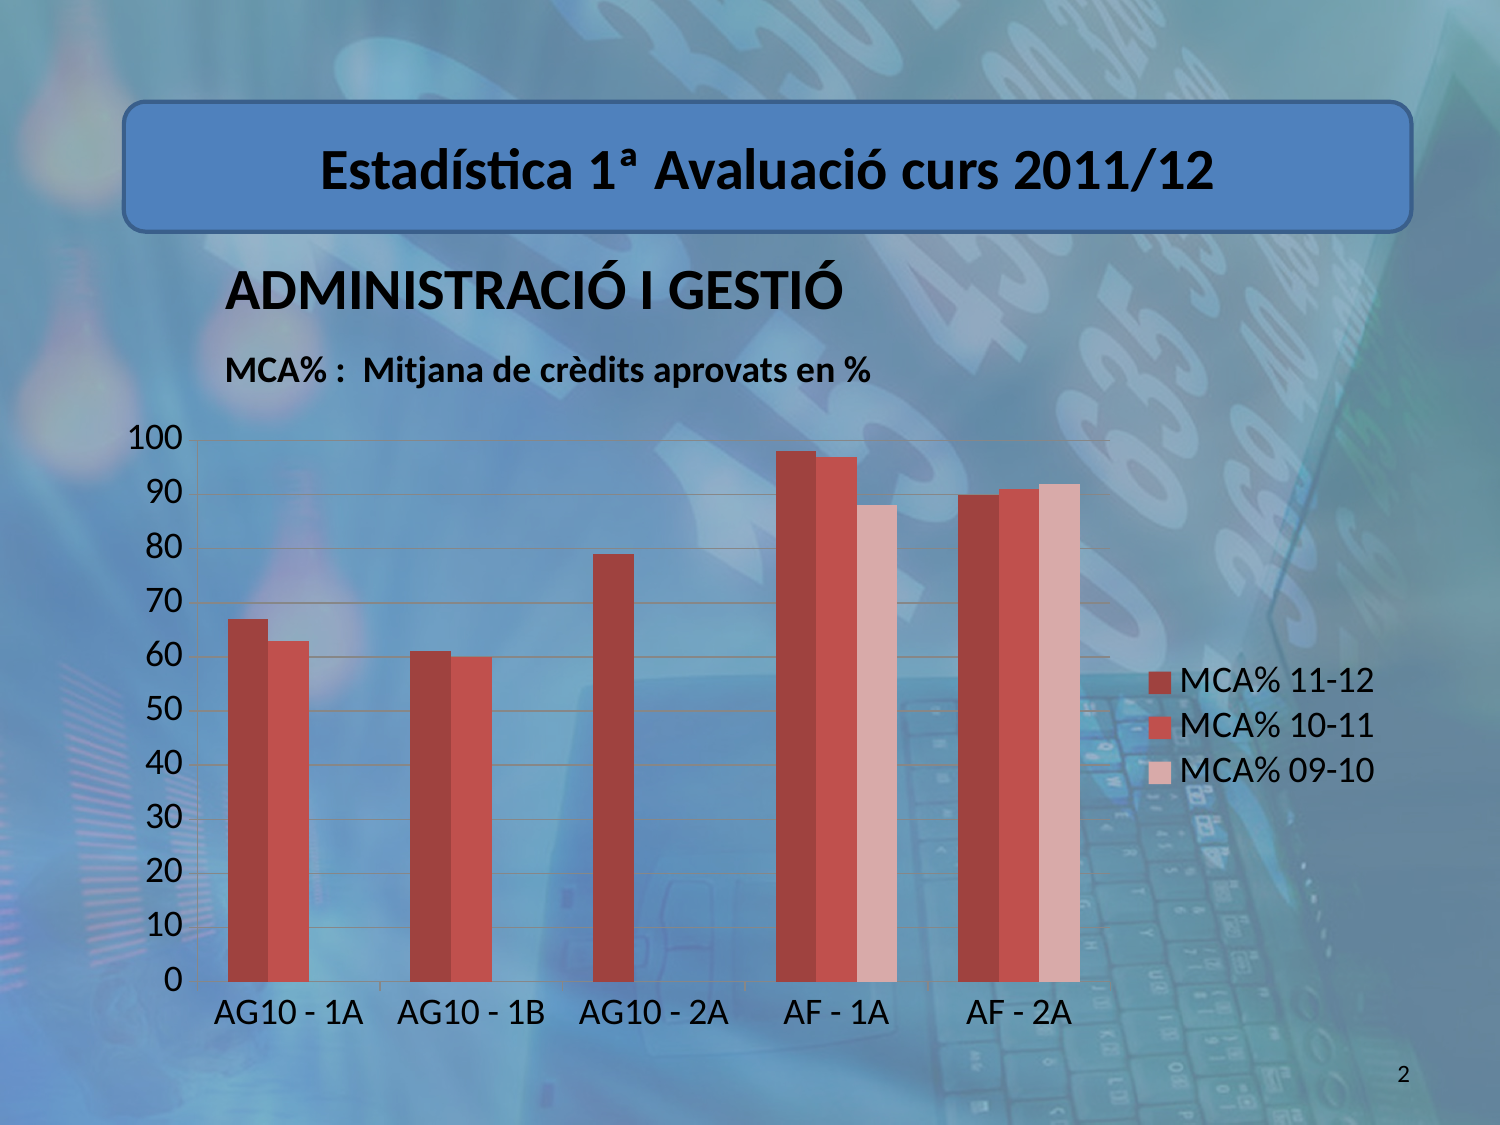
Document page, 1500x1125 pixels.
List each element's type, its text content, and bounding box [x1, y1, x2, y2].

slide_number 2 [1074, 1042, 1425, 1103]
text_box MCA% : Mitjana de crèdits aprovats en % [209, 338, 887, 398]
text_box Estadística 1ª Avaluació curs 2011/12 [121, 99, 1414, 234]
chart [100, 408, 1400, 1048]
text_box ADMINISTRACIÓ I GESTIÓ [210, 243, 860, 329]
